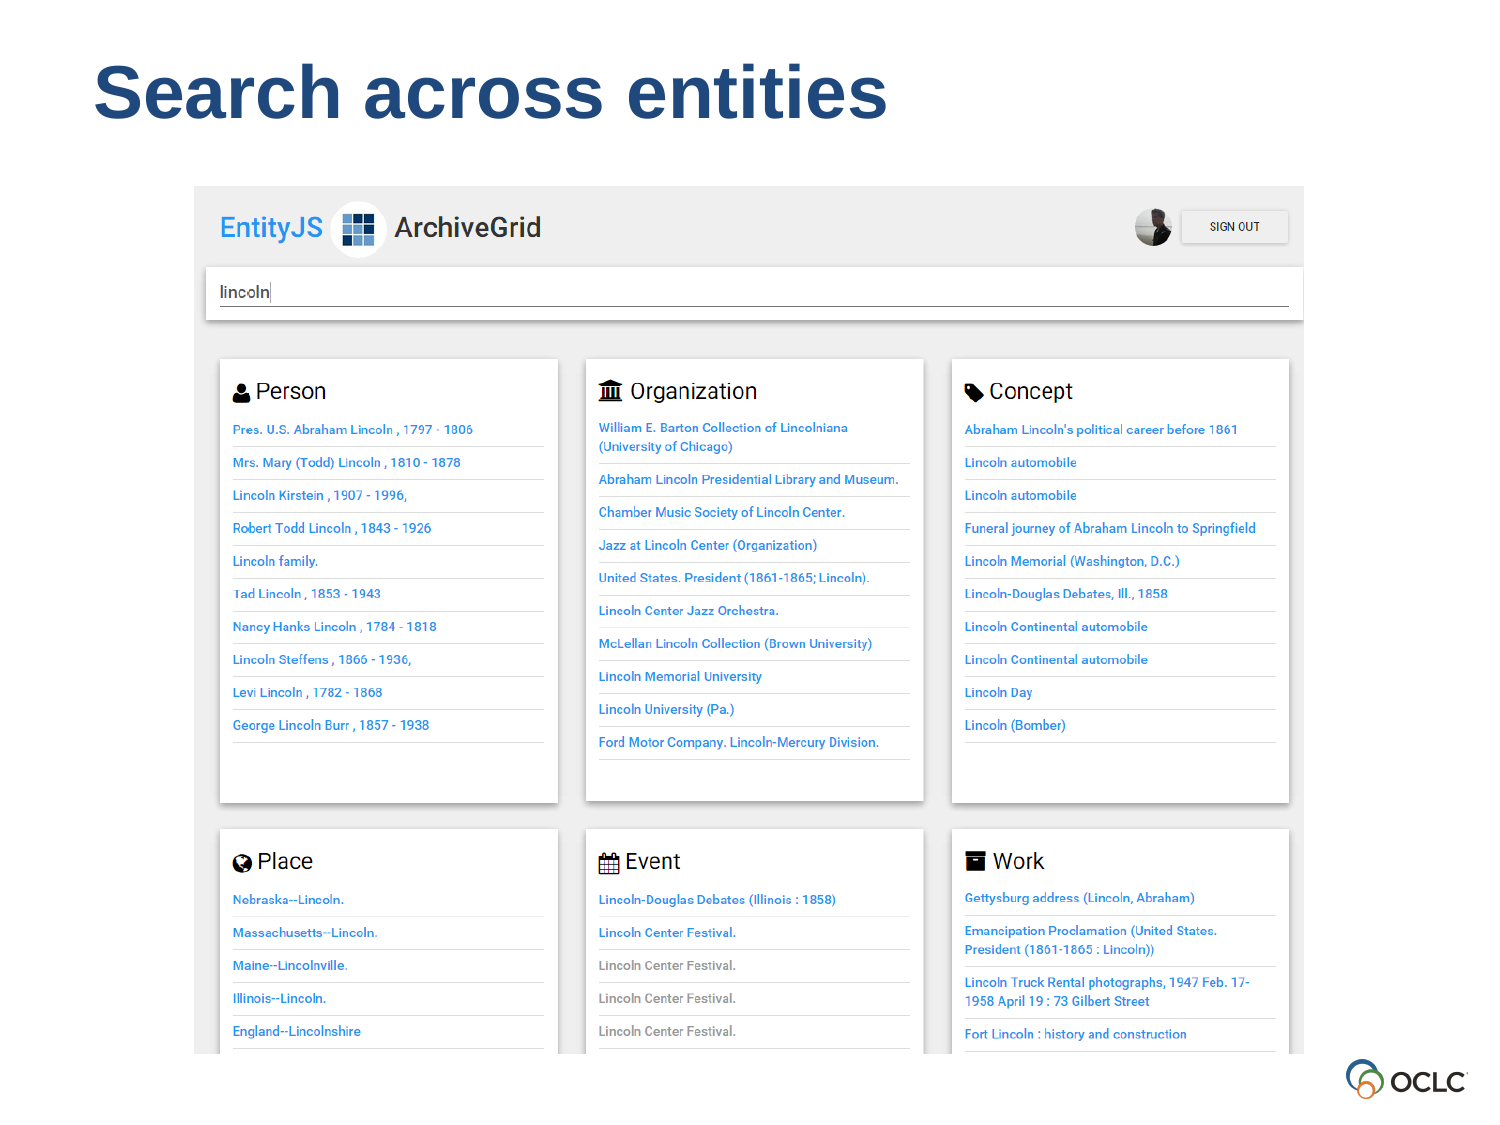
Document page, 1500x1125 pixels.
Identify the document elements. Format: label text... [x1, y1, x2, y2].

text_box Search across entities [78, 36, 1421, 187]
picture [194, 185, 1305, 1054]
